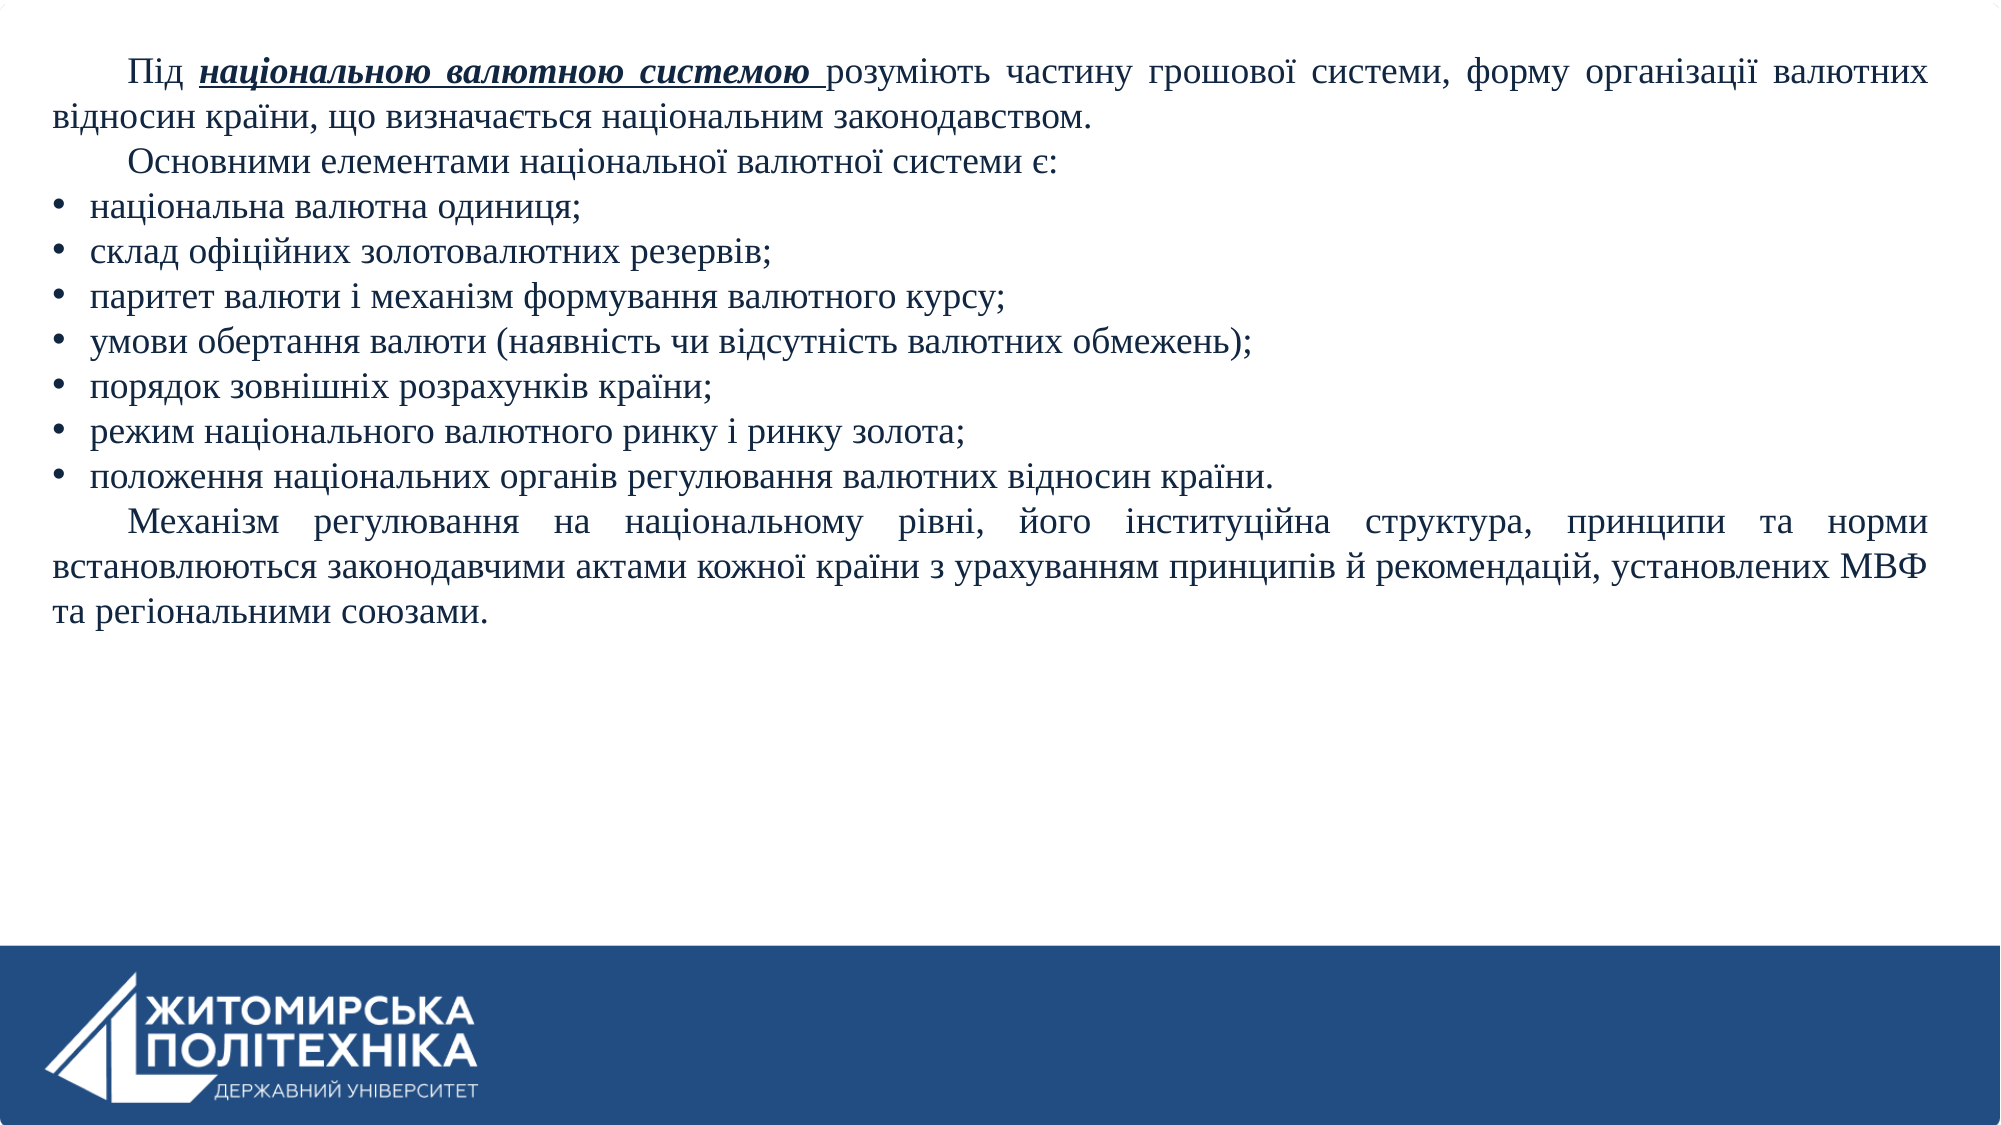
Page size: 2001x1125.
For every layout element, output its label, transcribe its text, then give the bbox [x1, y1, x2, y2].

picture [0, 3, 2000, 1125]
list Під національною валютною системою розуміють частину грошової системи, форму організації валютних відносин країни, що визначається національним законодавством. Основними елементами національної валютної системи є: національна валютна одиниця; склад офіційних золотовалютних резервів; паритет валюти і механізм формування валютного курсу; умови обертання валюти (наявність чи відсутність валютних обмежень); порядок зовнішніх розрахунків країни; режим національного валютного ринку і ринку золота; положення національних органів регулювання валютних відносин країни. Механізм регулювання на національному рівні, його інституційна структура, принципи та норми встановлюються законодавчими актами кожної країни з урахуванням принципів й рекомендацій, установлених МВФ та регіональними союзами. [37, 38, 1945, 947]
